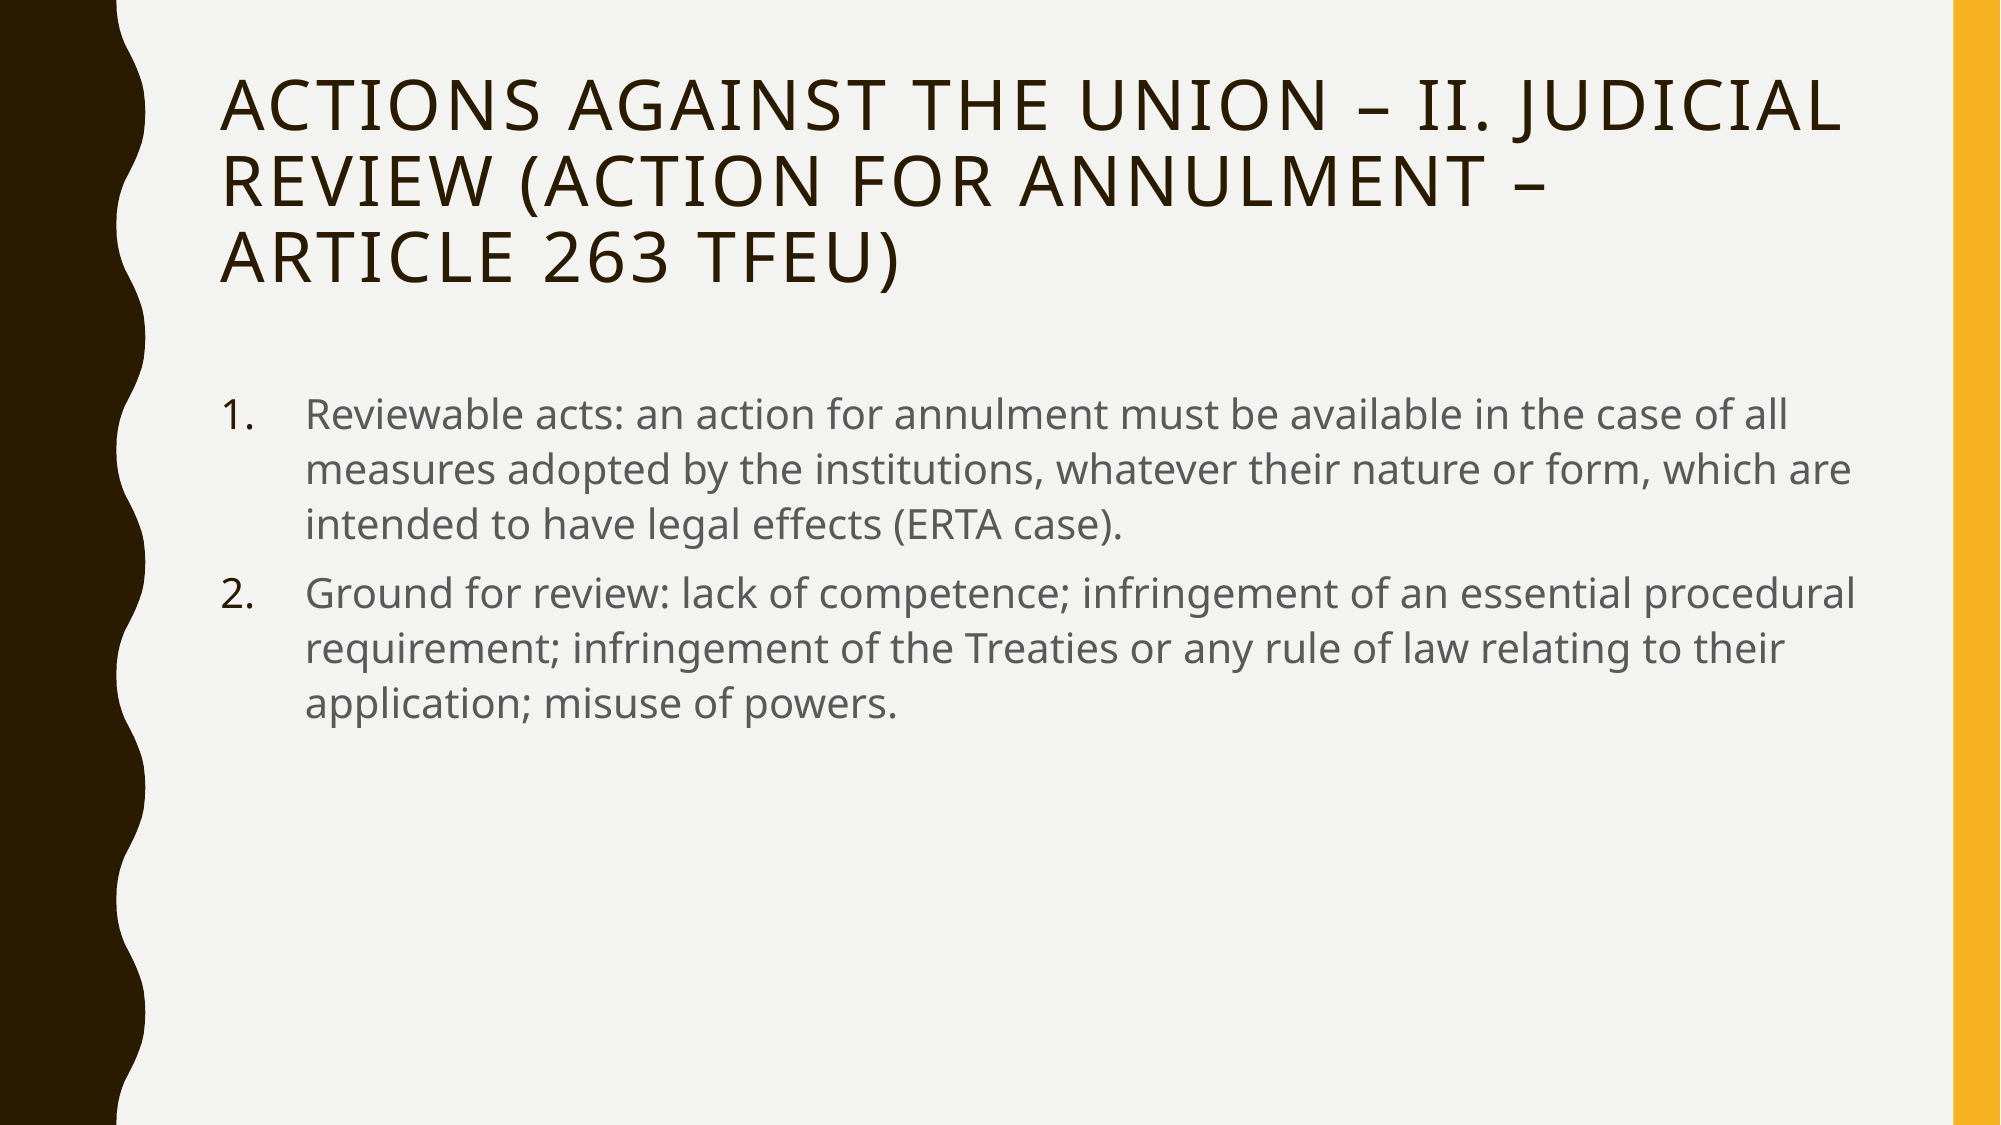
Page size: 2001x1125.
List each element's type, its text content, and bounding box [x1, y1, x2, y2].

title Actions against the Union – II. Judicial review (action for annulment – article 263 TFEU) [205, 62, 1875, 308]
list Reviewable acts: an action for annulment must be available in the case of all measures adopted by the institutions, whatever their nature or form, which are intended to have legal effects (ERTA case). Ground for review: lack of competence; infringement of an essential procedural requirement; infringement of the Treaties or any rule of law relating to their application; misuse of powers. [205, 375, 1875, 965]
